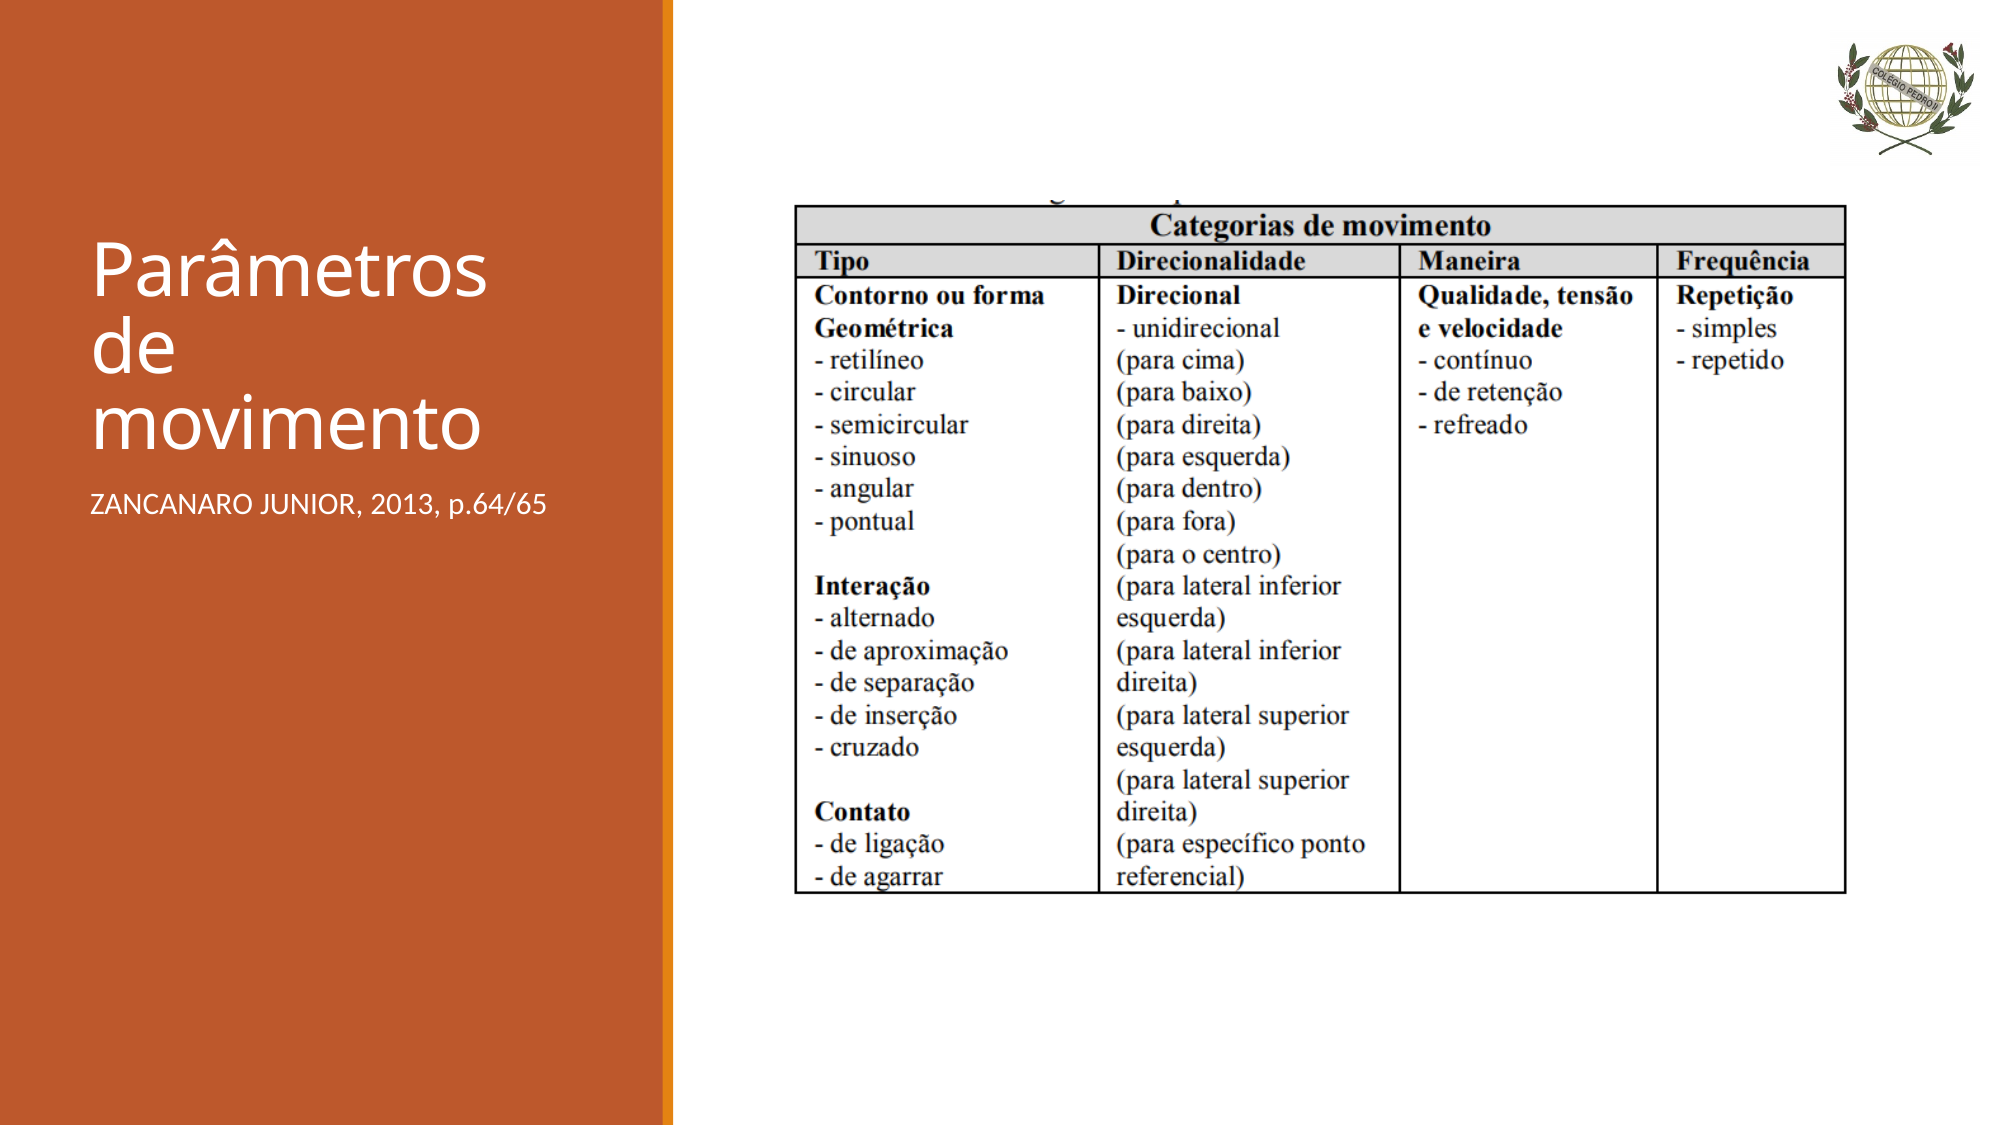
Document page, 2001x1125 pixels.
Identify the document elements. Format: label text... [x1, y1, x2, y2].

picture [1829, 29, 1981, 167]
title Parâmetros de movimento [75, 97, 600, 473]
list ZANCANARO JUNIOR, 2013, p.64/65 [75, 479, 600, 1035]
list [786, 199, 1854, 904]
